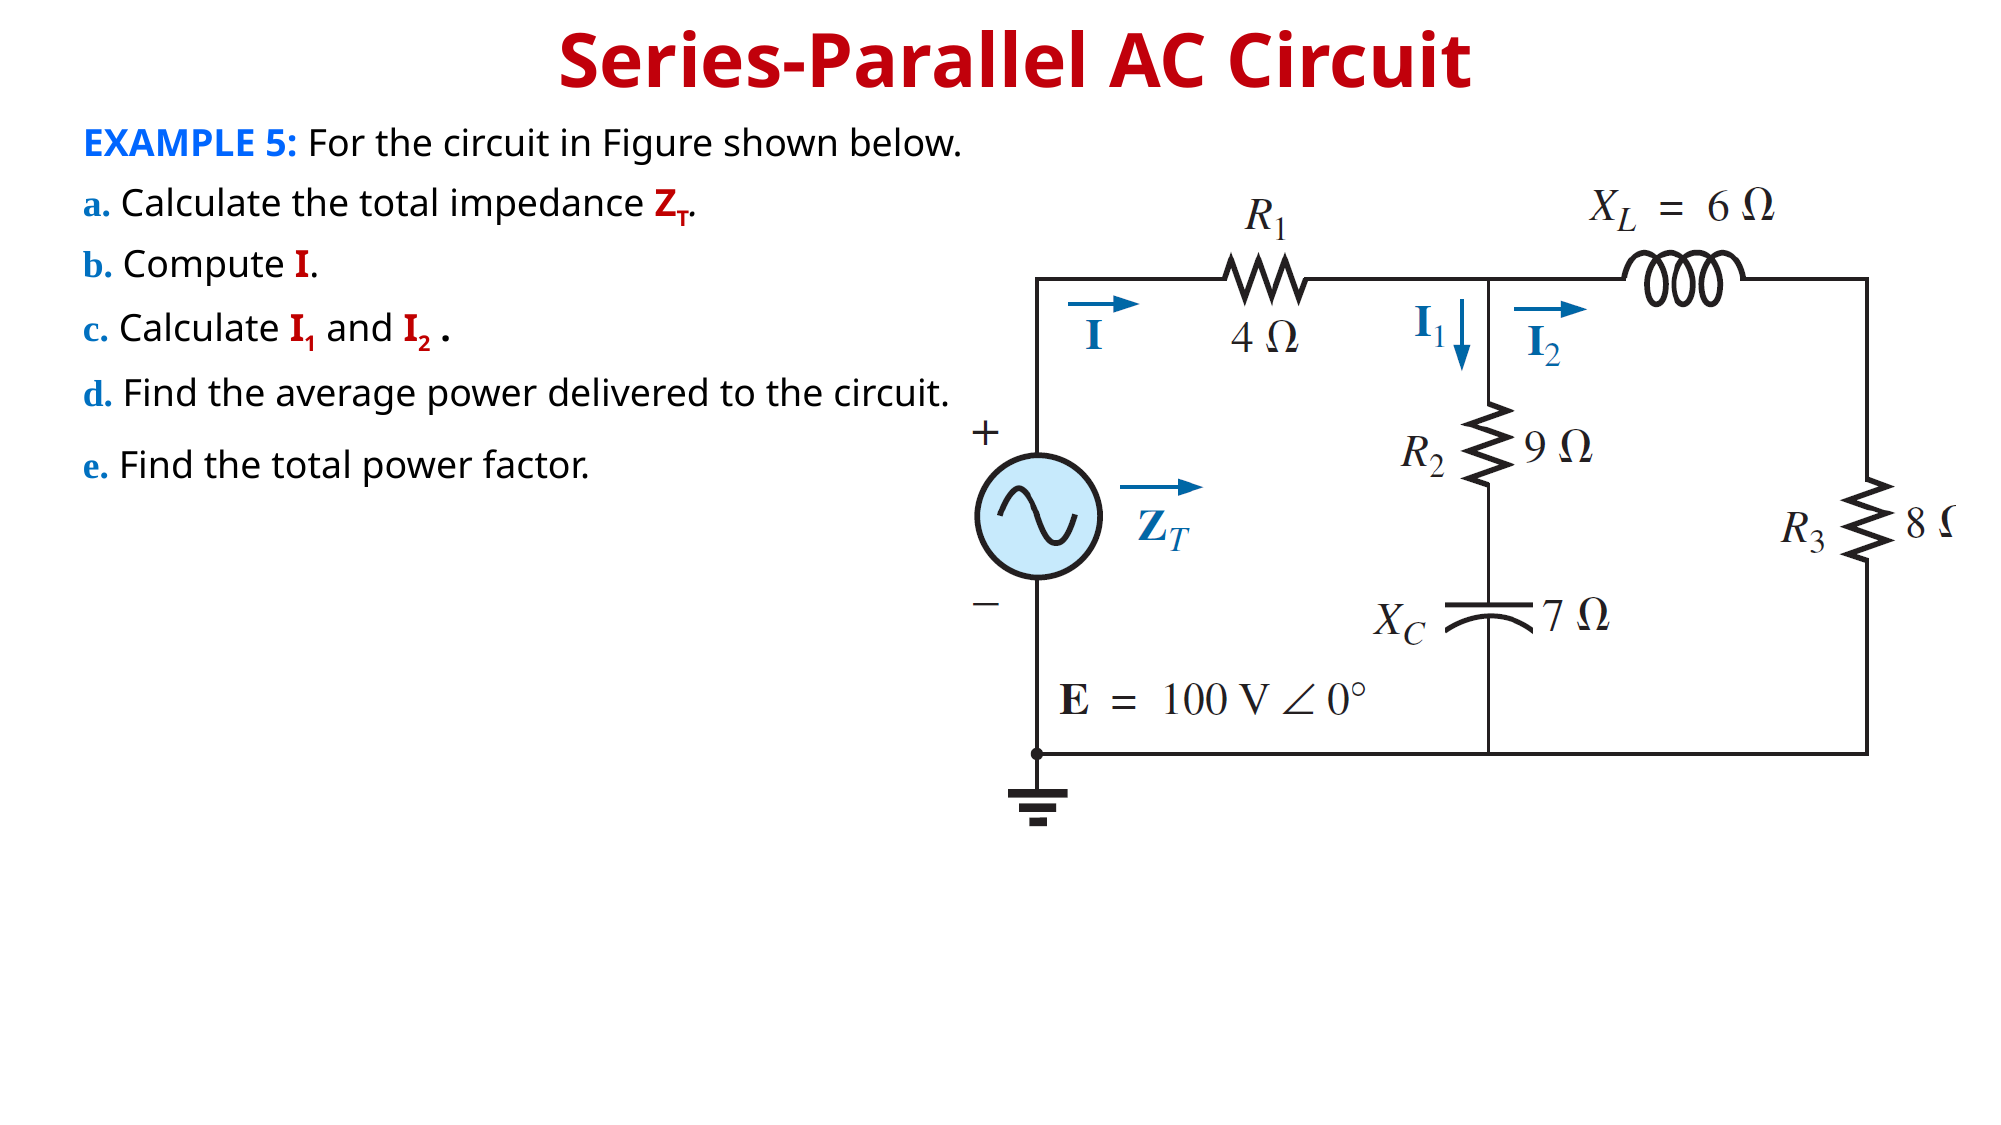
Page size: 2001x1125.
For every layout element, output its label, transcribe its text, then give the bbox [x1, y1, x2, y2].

text_box c. Calculate I1 and I2 . [68, 297, 950, 361]
text_box Series-Parallel AC Circuit [543, 5, 1508, 110]
text_box d. Find the average power delivered to the circuit. [68, 361, 950, 422]
text_box b. Compute I. [68, 232, 950, 293]
picture [950, 173, 1956, 849]
text_box EXAMPLE 5: For the circuit in Figure shown below. [68, 111, 1984, 171]
text_box a. Calculate the total impedance ZT. [68, 171, 1069, 232]
text_box e. Find the total power factor. [68, 433, 950, 494]
